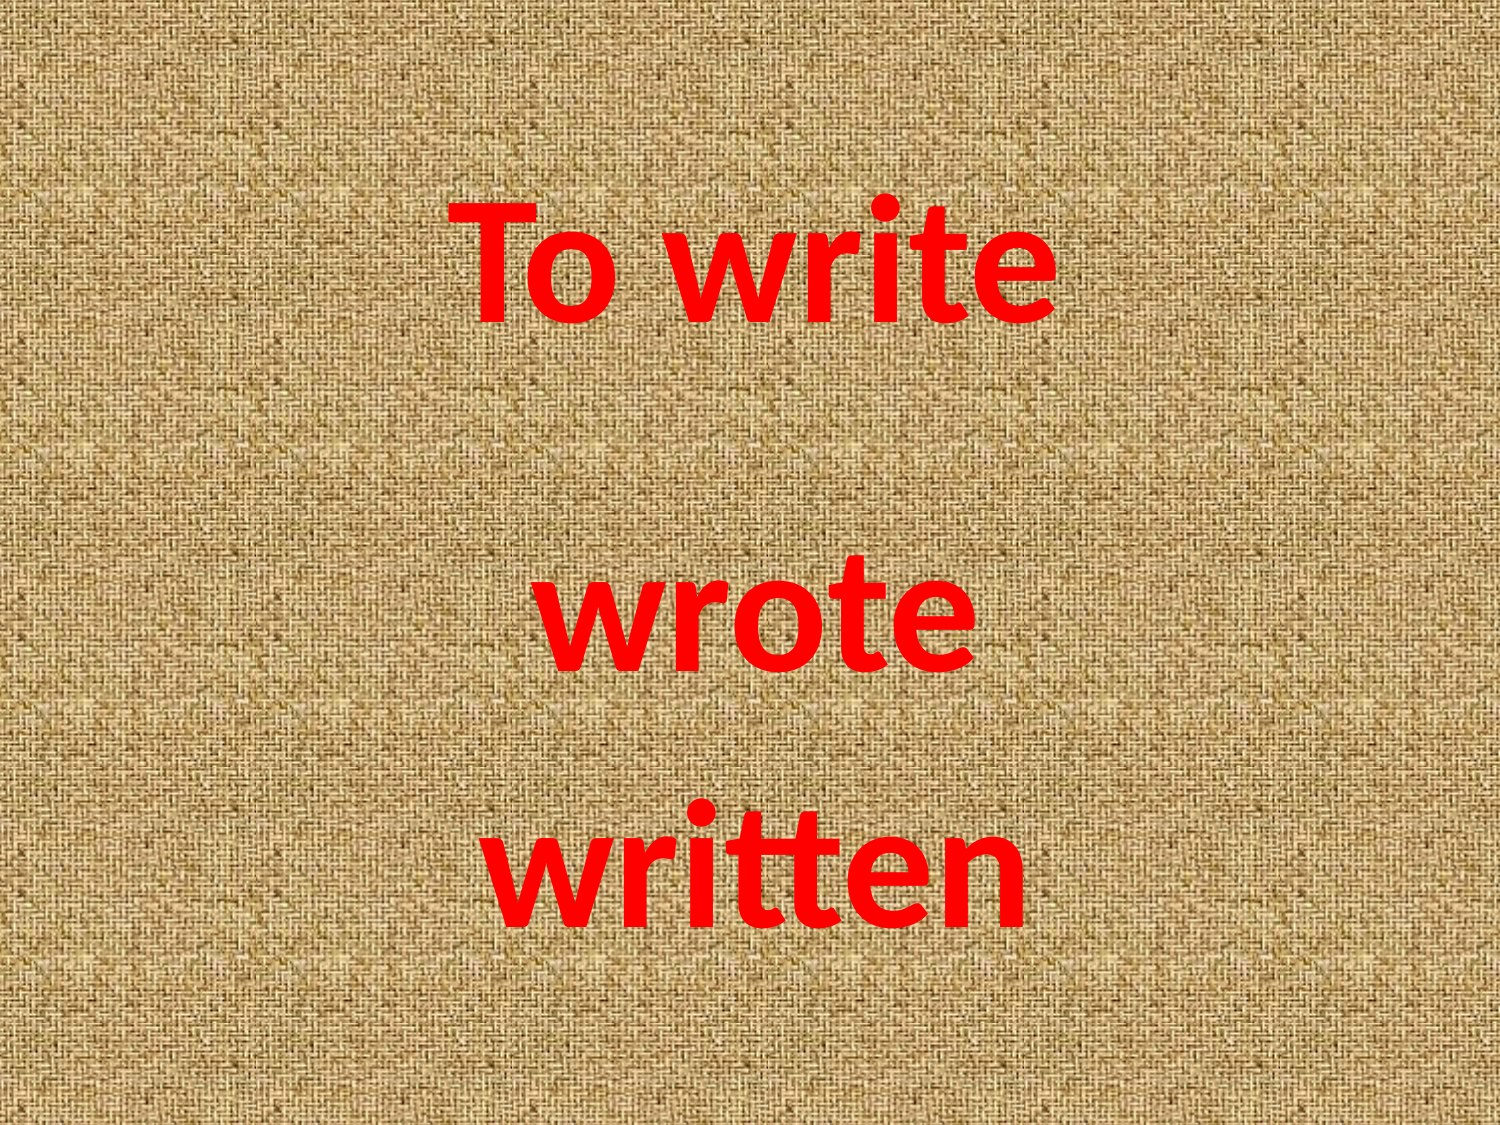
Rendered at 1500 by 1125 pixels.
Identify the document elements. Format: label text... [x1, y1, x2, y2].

title To write [117, 128, 1393, 370]
subtitle wrote written [82, 480, 1430, 997]
picture [0, 0, 1500, 1125]
